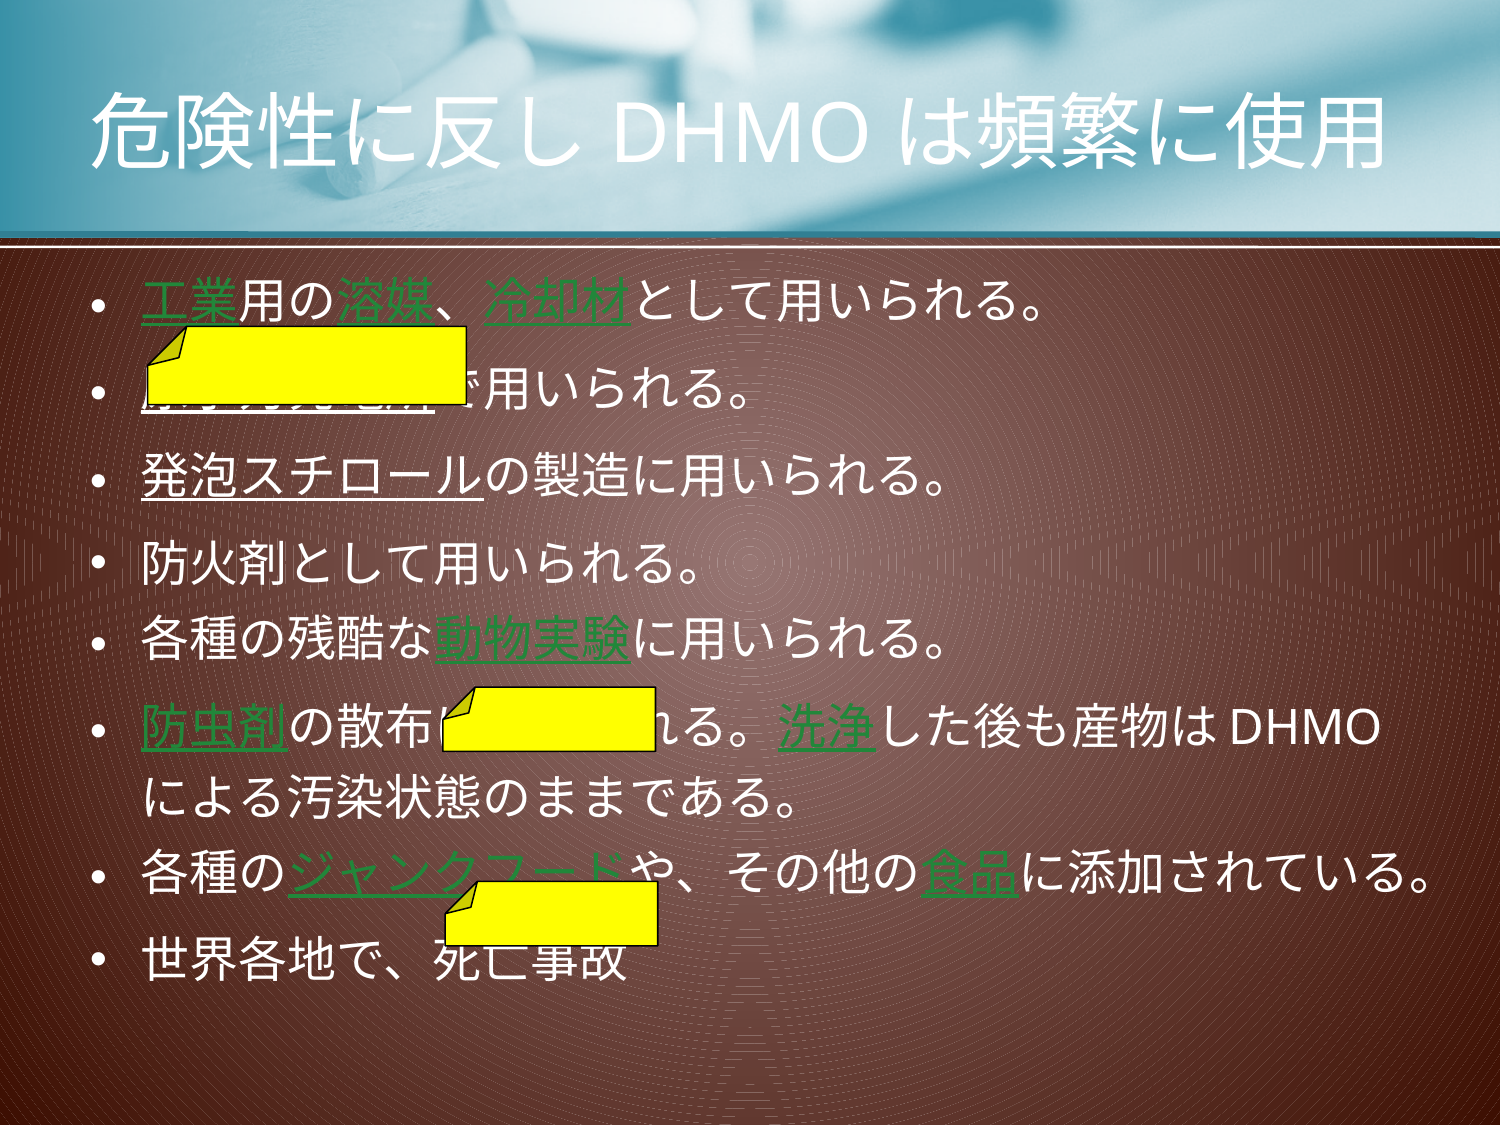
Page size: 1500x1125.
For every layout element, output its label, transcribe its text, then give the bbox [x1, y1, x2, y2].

title 危険性に反しDHMOは頻繁に使用 [75, 24, 1425, 233]
list 工業用の溶媒、冷却材として用いられる。 原子力発電所で用いられる。 発泡スチロールの製造に用いられる。 防火剤として用いられる。 各種の残酷な動物実験に用いられる。 防虫剤の散布に用いられる。洗浄した後も産物はDHMOによる汚染状態のままである。 各種のジャンクフードや、その他の食品に添加されている。 世界各地で、死亡事故 [75, 262, 1425, 1005]
text_box [442, 687, 656, 752]
text_box [445, 881, 658, 946]
text_box [147, 326, 467, 405]
